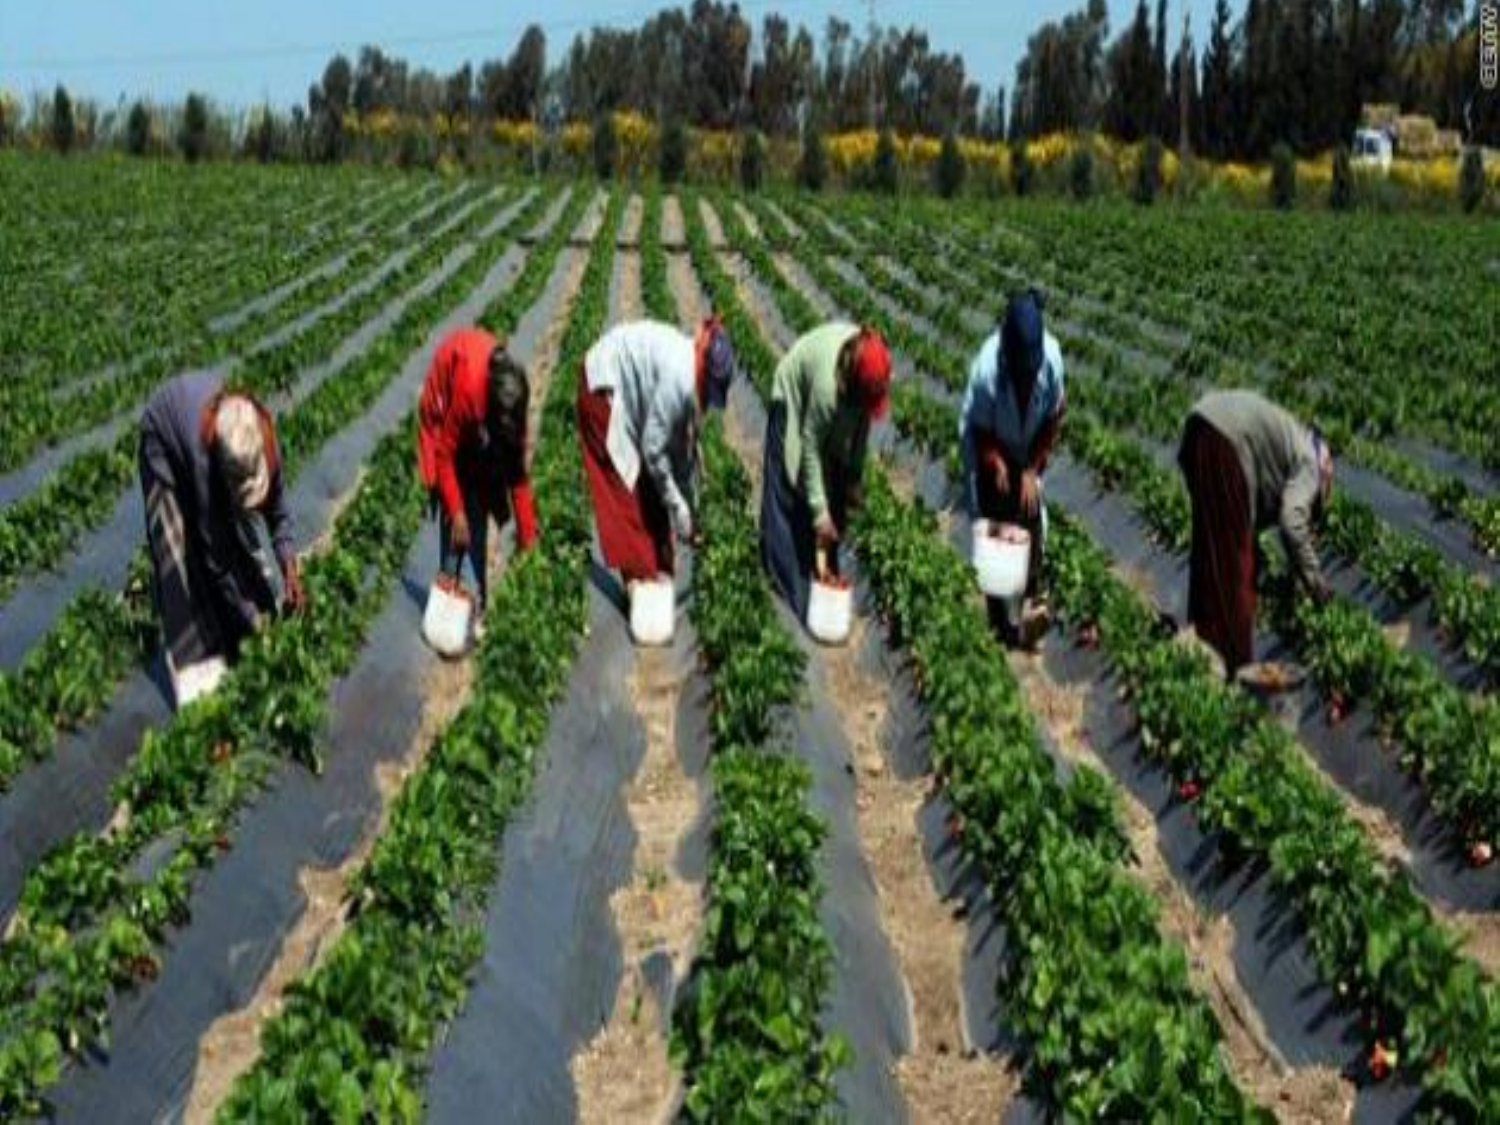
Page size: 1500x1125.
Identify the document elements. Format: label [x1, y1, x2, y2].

list [0, 0, 1500, 1125]
